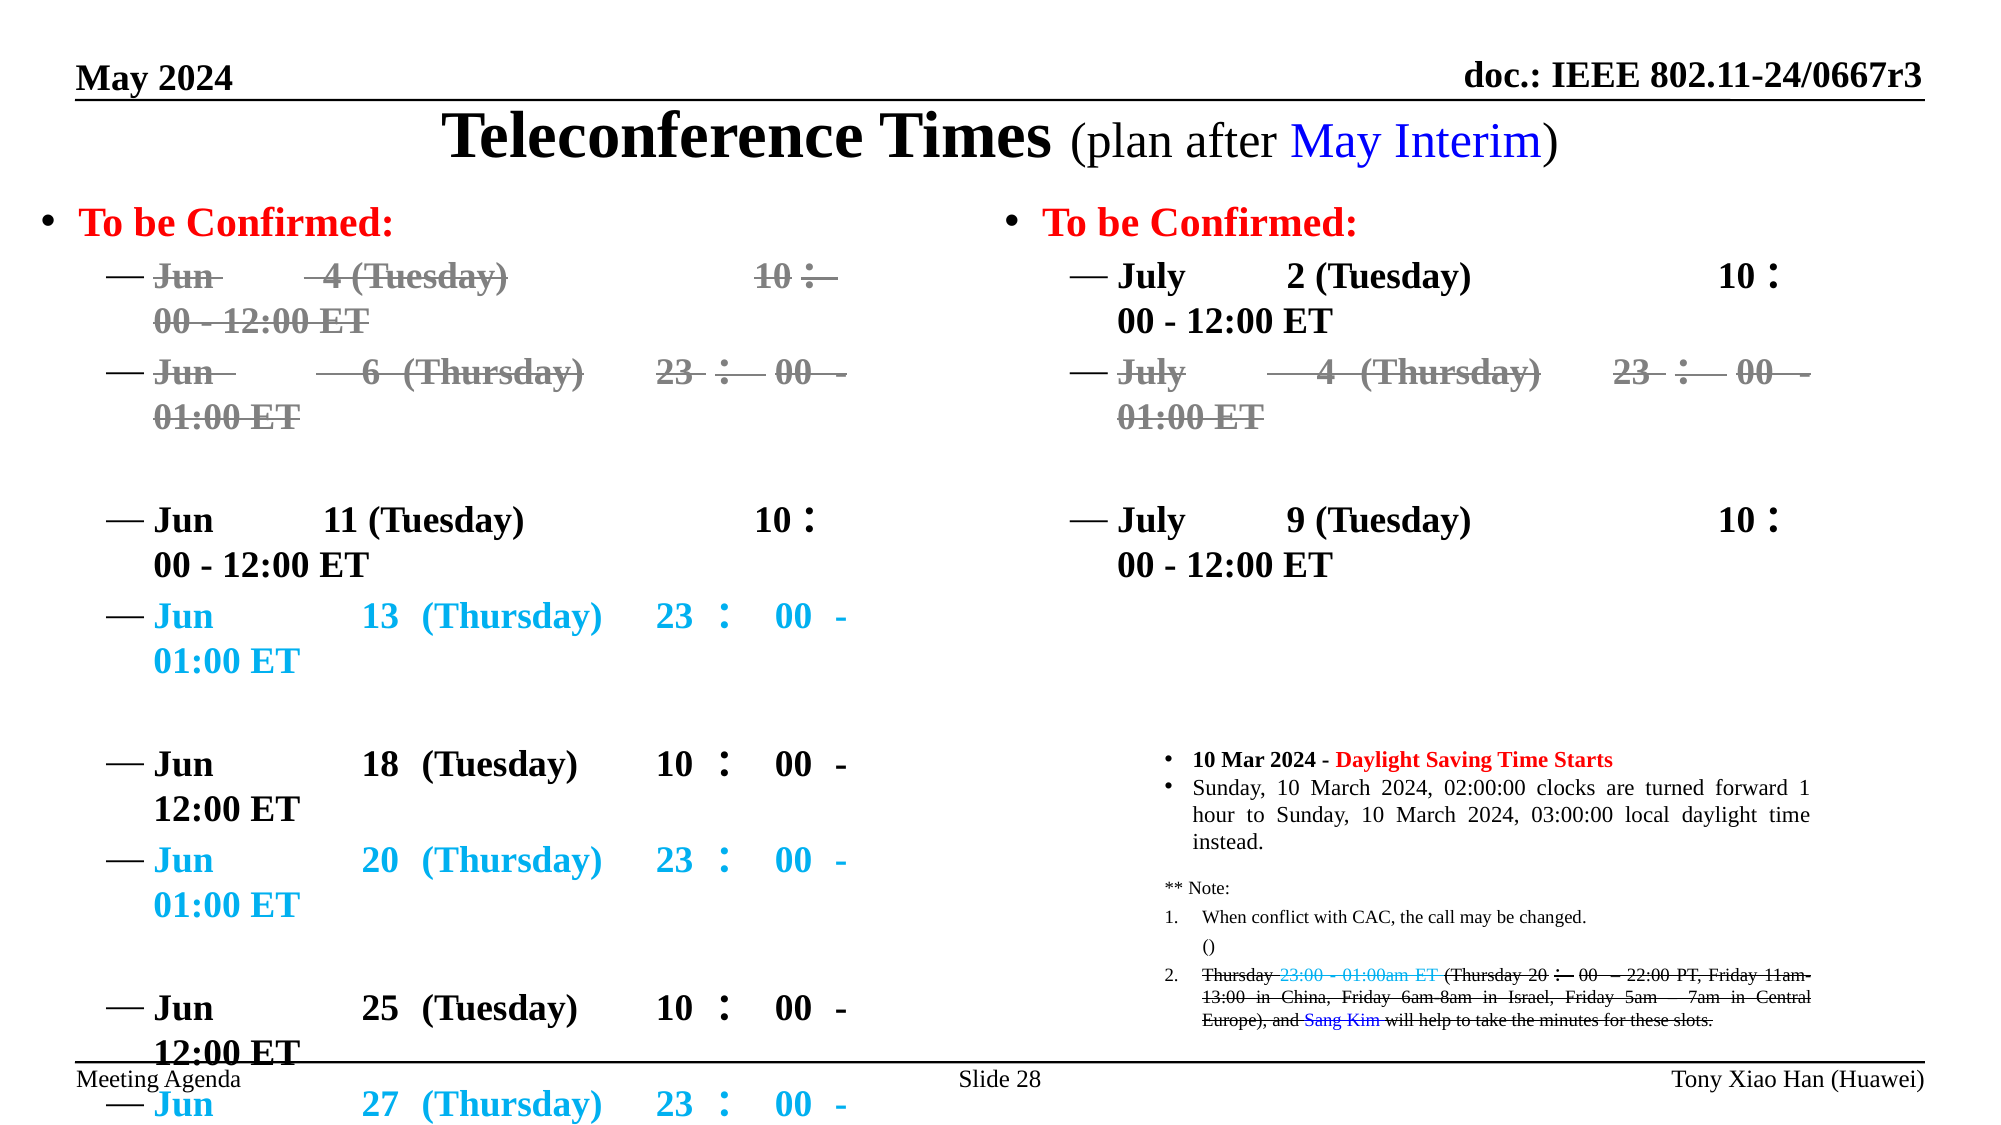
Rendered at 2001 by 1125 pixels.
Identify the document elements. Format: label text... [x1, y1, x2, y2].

text_box Teleconference Times (plan after May Interim) [0, 87, 2000, 175]
text_box To be Confirmed: Jun 4 (Tuesday) 10：00 - 12:00 ET Jun 6 (Thursday) 23：00 - 01:00 ET Jun 11 (Tuesday) 10：00 - 12:00 ET Jun 13 (Thursday) 23：00 - 01:00 ET Jun 18 (Tuesday) 10：00 - 12:00 ET Jun 20 (Thursday) 23：00 - 01:00 ET Jun 25 (Tuesday) 10：00 - 12:00 ET Jun 27 (Thursday) 23：00 - 01:00 ET [25, 187, 863, 1051]
text_box To be Confirmed: July 2 (Tuesday) 10：00 - 12:00 ET July 4 (Thursday) 23：00 - 01:00 ET July 9 (Tuesday) 10：00 - 12:00 ET [989, 187, 1827, 1051]
